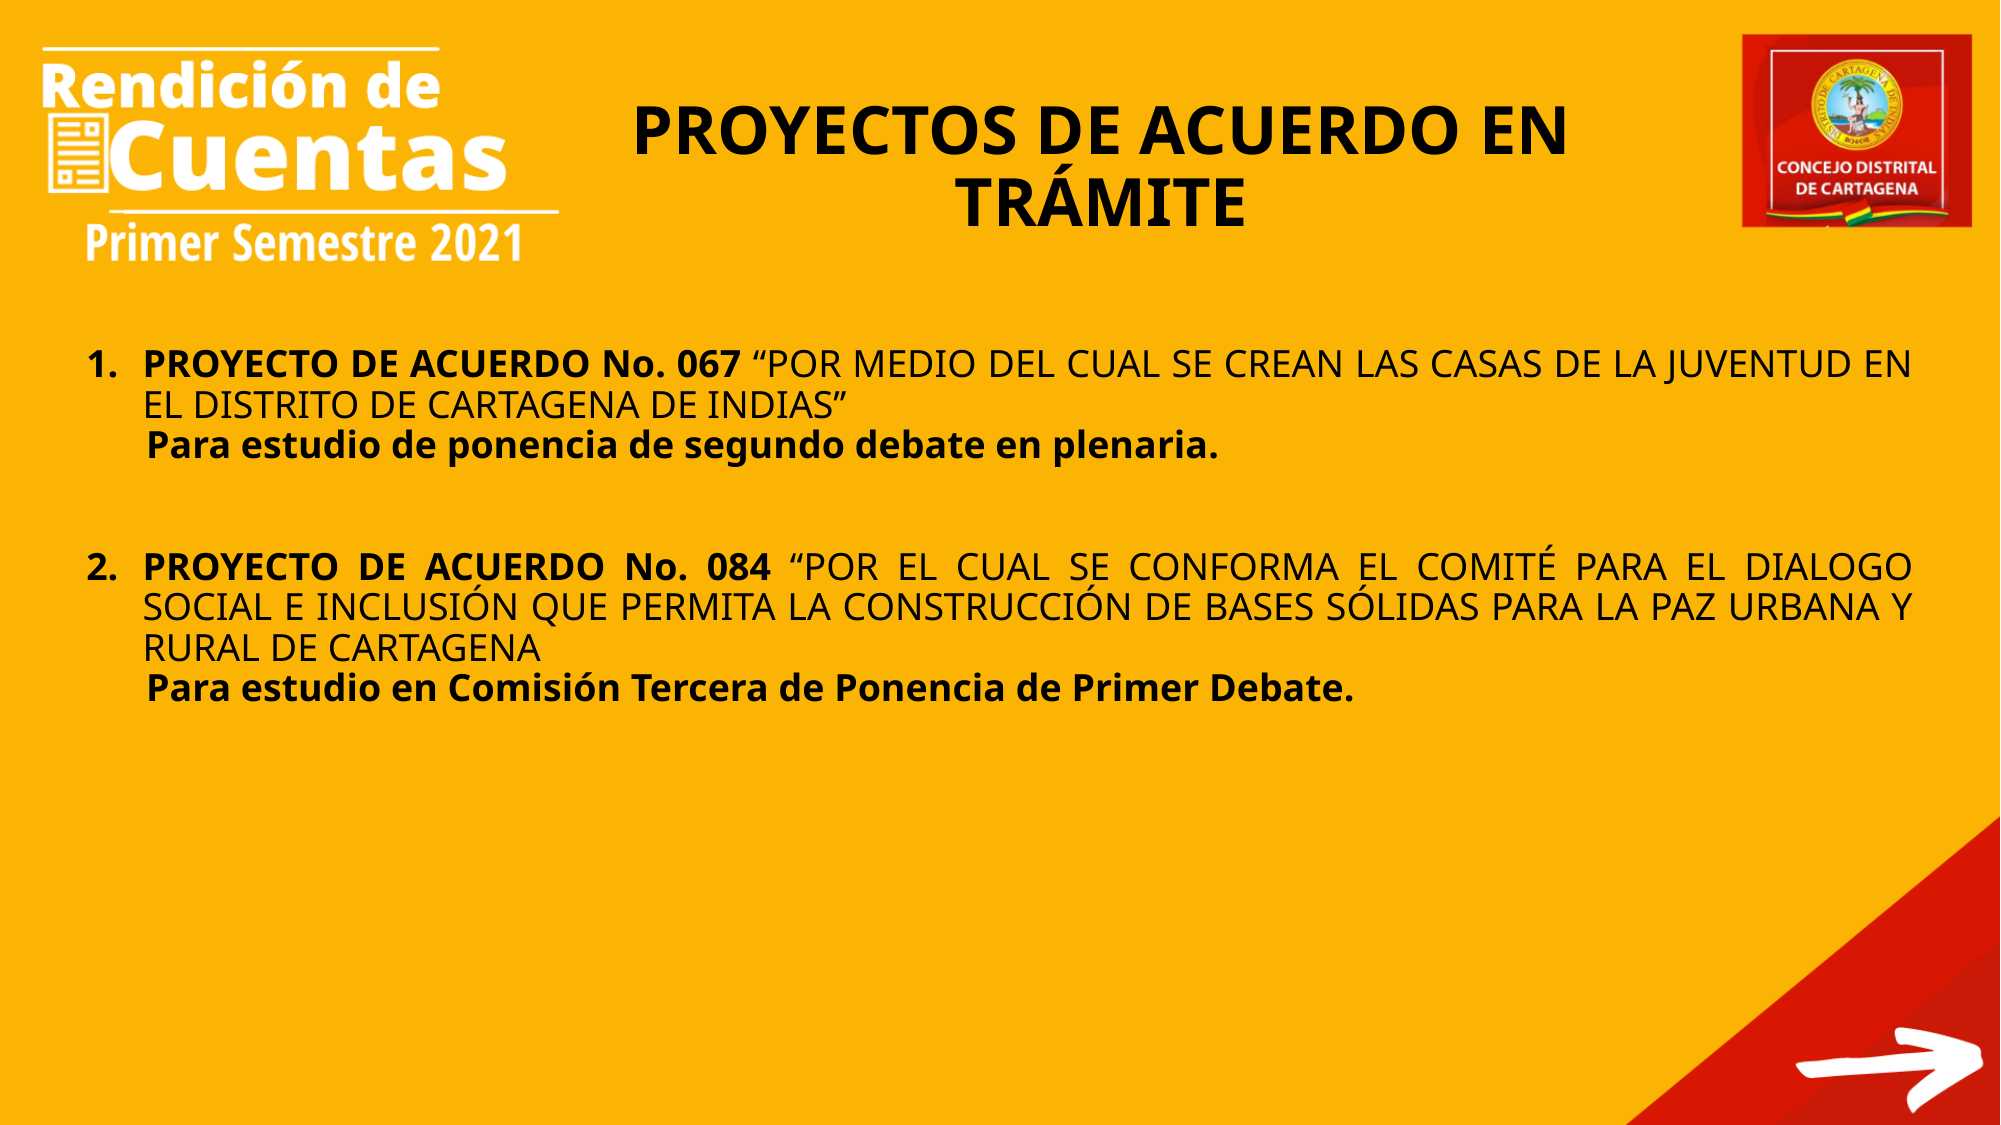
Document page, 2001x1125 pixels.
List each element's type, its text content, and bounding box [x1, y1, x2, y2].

picture [0, 0, 2000, 1125]
title PROYECTOS DE ACUERDO EN TRÁMITE [601, 59, 1602, 278]
text_box PROYECTO DE ACUERDO No. 067 “POR MEDIO DEL CUAL SE CREAN LAS CASAS DE LA JUVENTUD EN EL DISTRITO DE CARTAGENA DE INDIAS’’ Para estudio de ponencia de segundo debate en plenaria. PROYECTO DE ACUERDO No. 084 “POR EL CUAL SE CONFORMA EL COMITÉ PARA EL DIALOGO SOCIAL E INCLUSIÓN QUE PERMITA LA CONSTRUCCIÓN DE BASES SÓLIDAS PARA LA PAZ URBANA Y RURAL DE CARTAGENA Para estudio en Comisión Tercera de Ponencia de Primer Debate. [71, 293, 1929, 1008]
